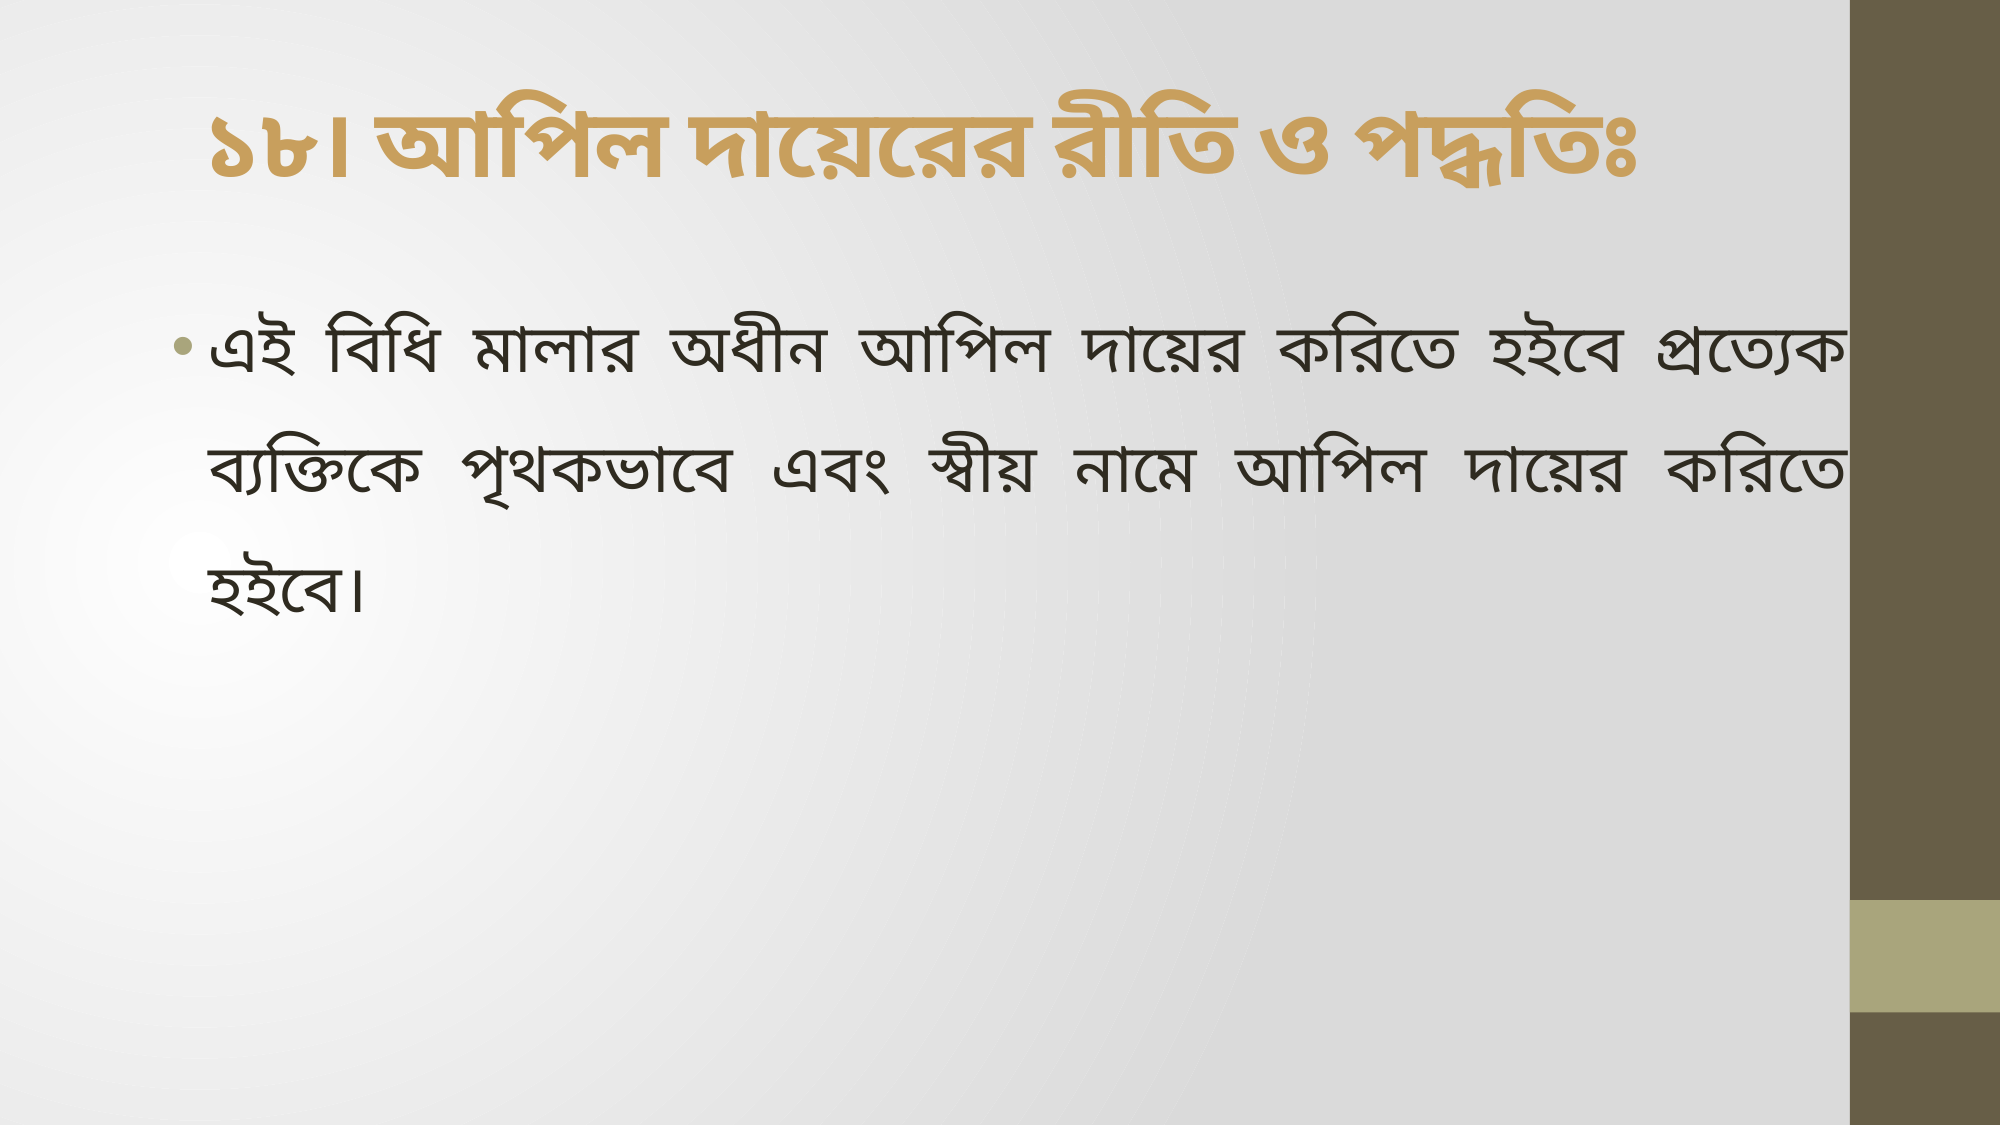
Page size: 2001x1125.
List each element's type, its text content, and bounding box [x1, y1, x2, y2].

list এই বিধি মালার অধীন আপিল দায়ের করিতে হইবে প্রত্যেক ব্যক্তিকে পৃথকভাবে এবং স্বীয় নামে আপিল দায়ের করিতে হইবে। [137, 258, 1863, 1014]
title ১৮। আপিল দায়েরের রীতি ও পদ্ধতিঃ [99, 45, 1767, 233]
